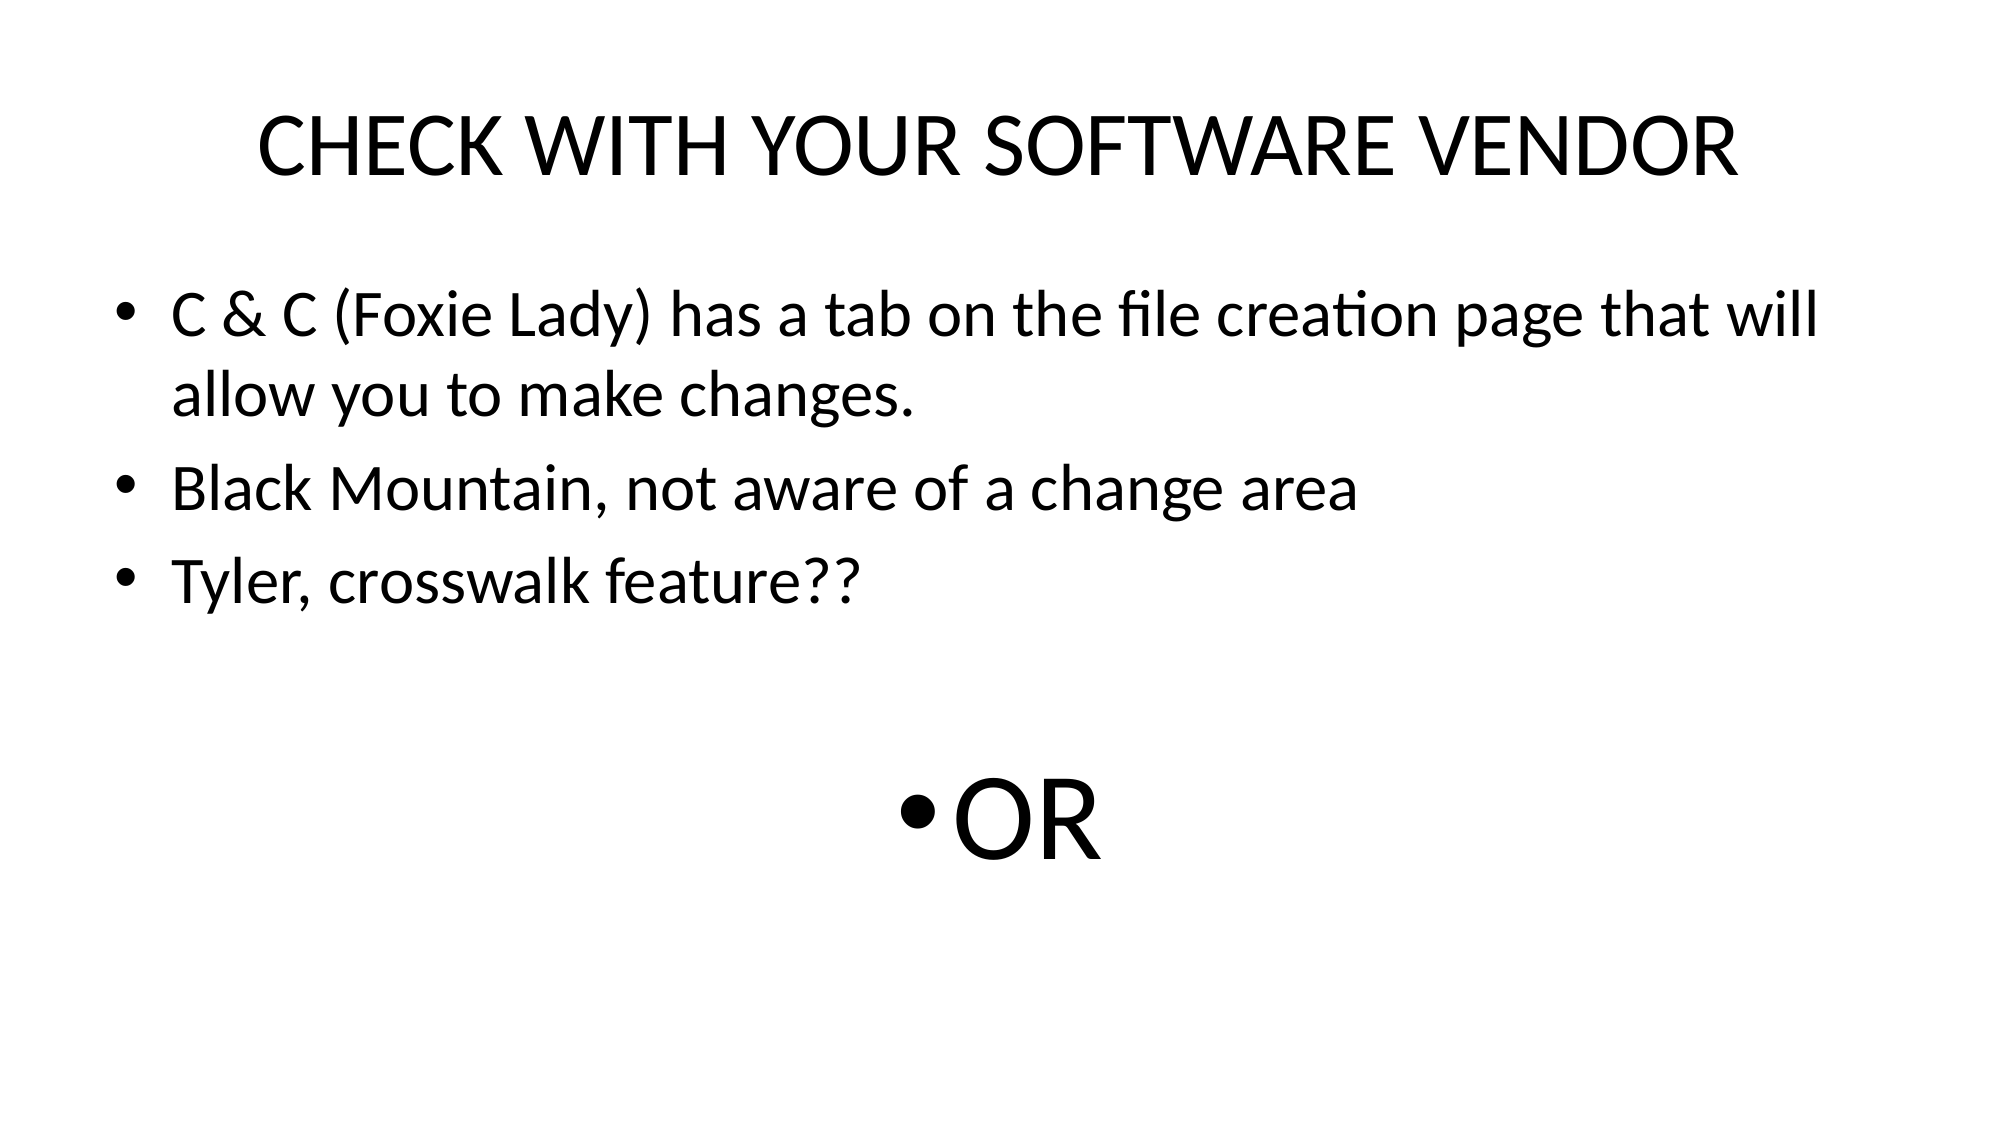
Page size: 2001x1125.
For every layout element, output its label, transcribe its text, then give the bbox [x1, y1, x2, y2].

list C & C (Foxie Lady) has a tab on the file creation page that will allow you to make changes. Black Mountain, not aware of a change area Tyler, crosswalk feature?? OR [99, 262, 1900, 1005]
title CHECK WITH YOUR SOFTWARE VENDOR [99, 45, 1900, 233]
